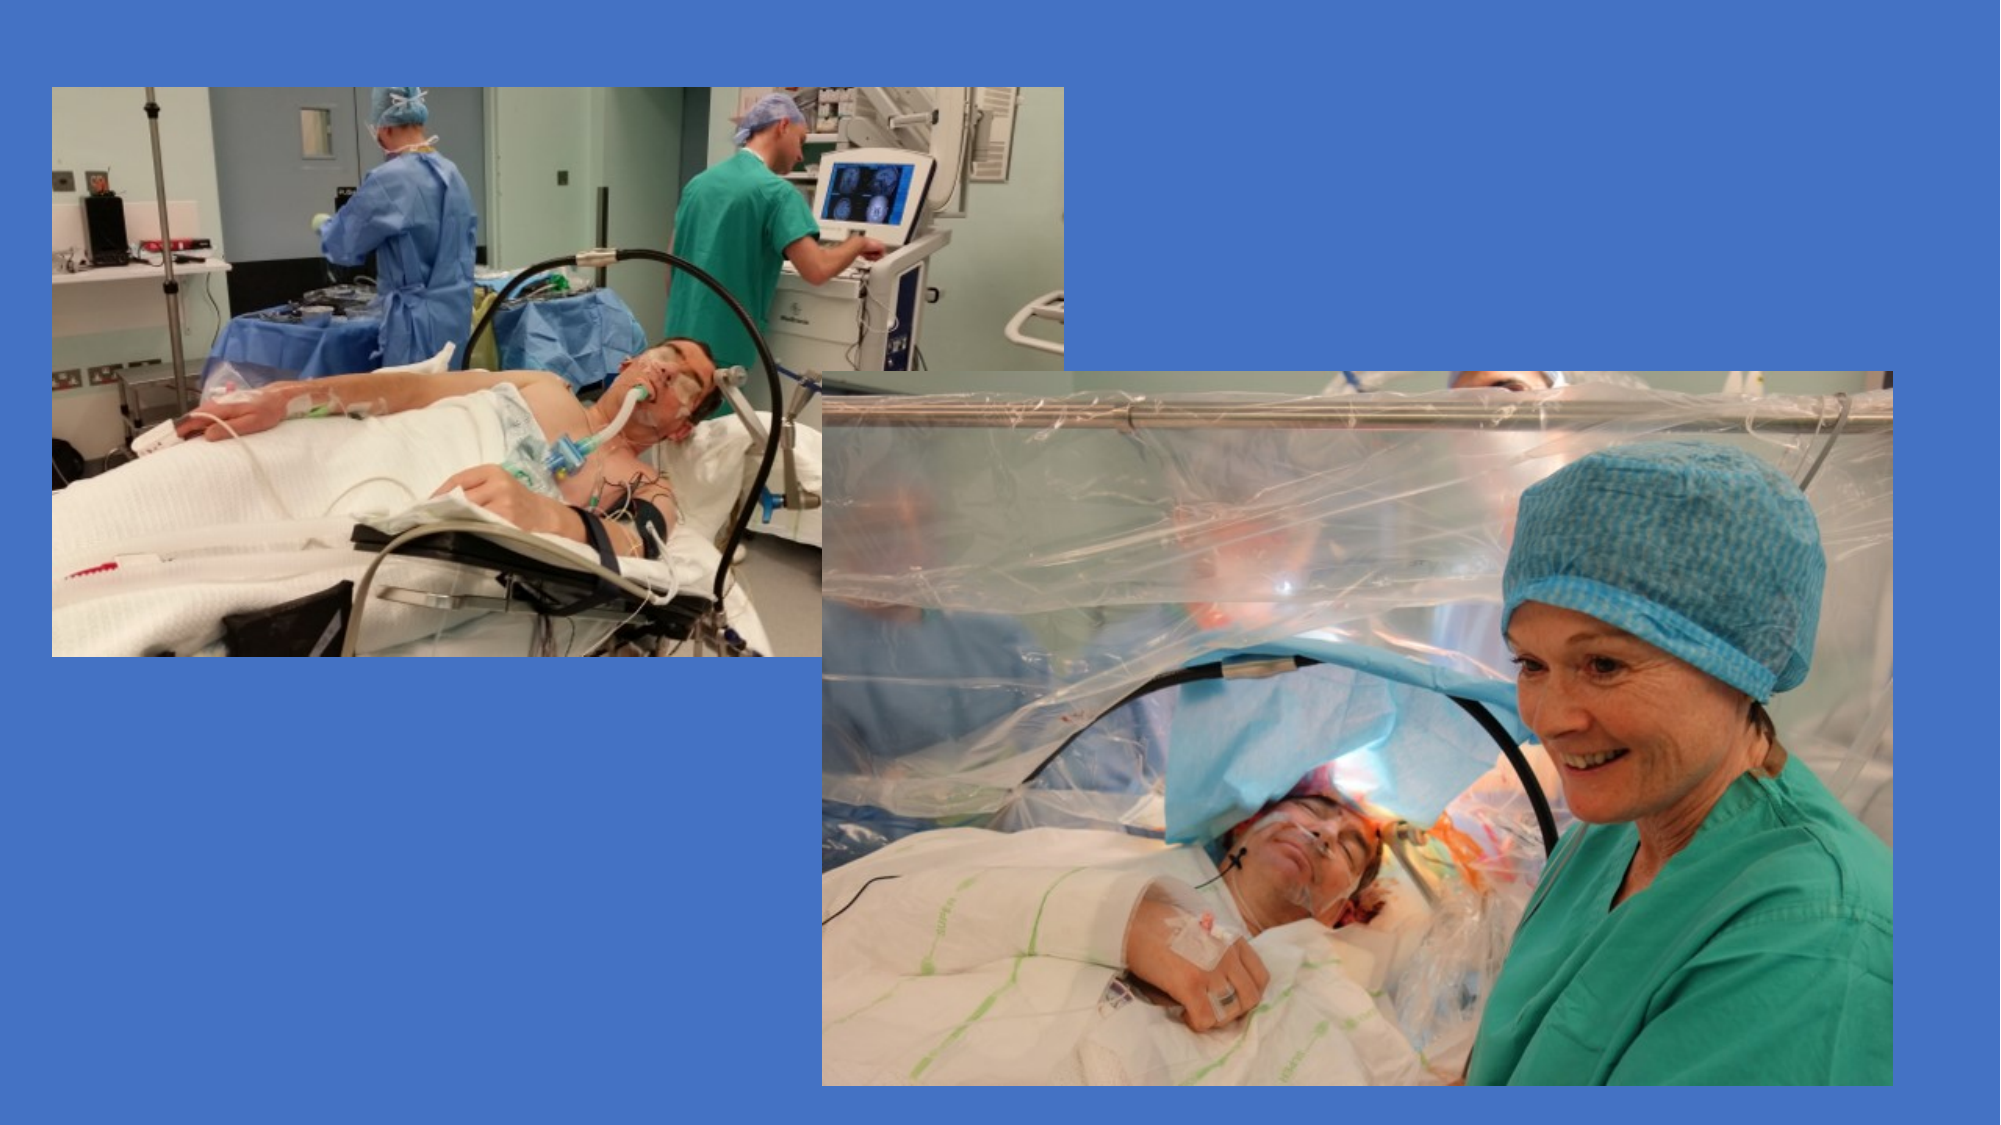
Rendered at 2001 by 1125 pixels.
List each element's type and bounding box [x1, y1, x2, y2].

list [822, 371, 1893, 1086]
picture [52, 87, 1064, 657]
